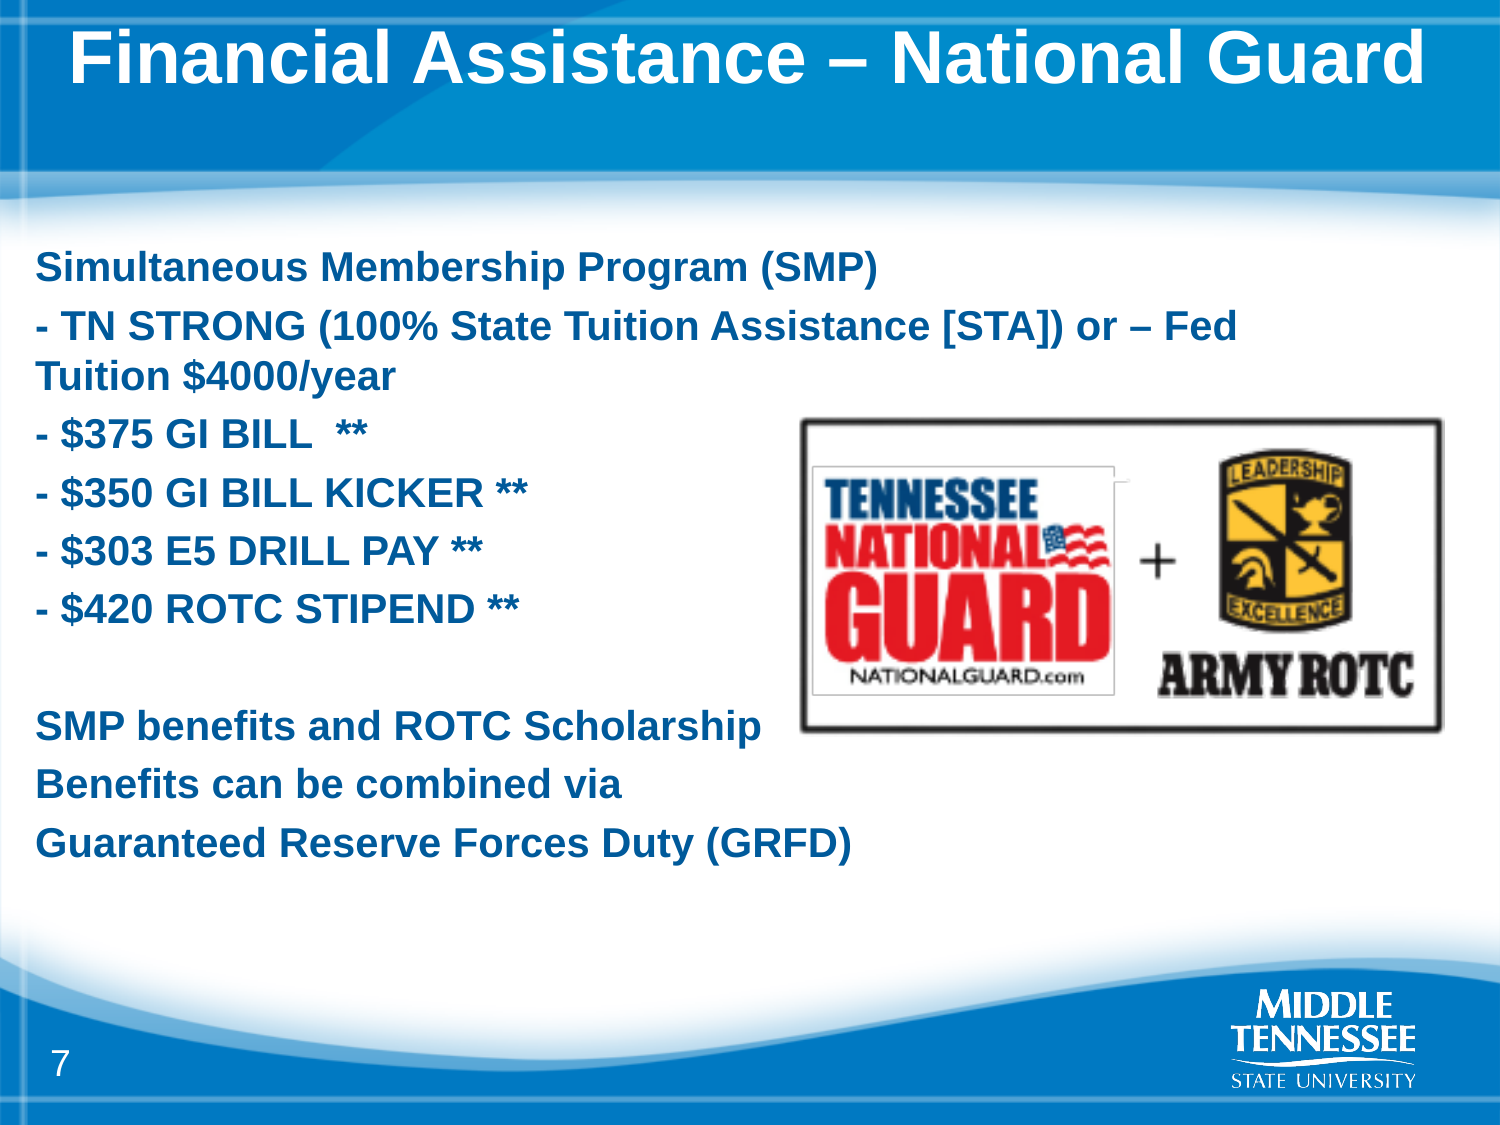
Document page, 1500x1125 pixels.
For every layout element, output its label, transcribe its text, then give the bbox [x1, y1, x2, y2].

title Financial Assistance – National Guard [26, 0, 1471, 189]
picture [1471, 17, 1500, 24]
picture [0, 0, 1500, 1125]
list Simultaneous Membership Program (SMP) - TN STRONG (100% State Tuition Assistance [STA]) or – Fed Tuition $4000/year - $375 GI BILL ** - $350 GI BILL KICKER ** - $303 E5 DRILL PAY ** - $420 ROTC STIPEND ** SMP benefits and ROTC Scholarship Benefits can be combined via Guaranteed Reserve Forces Duty (GRFD) [20, 232, 1371, 1011]
